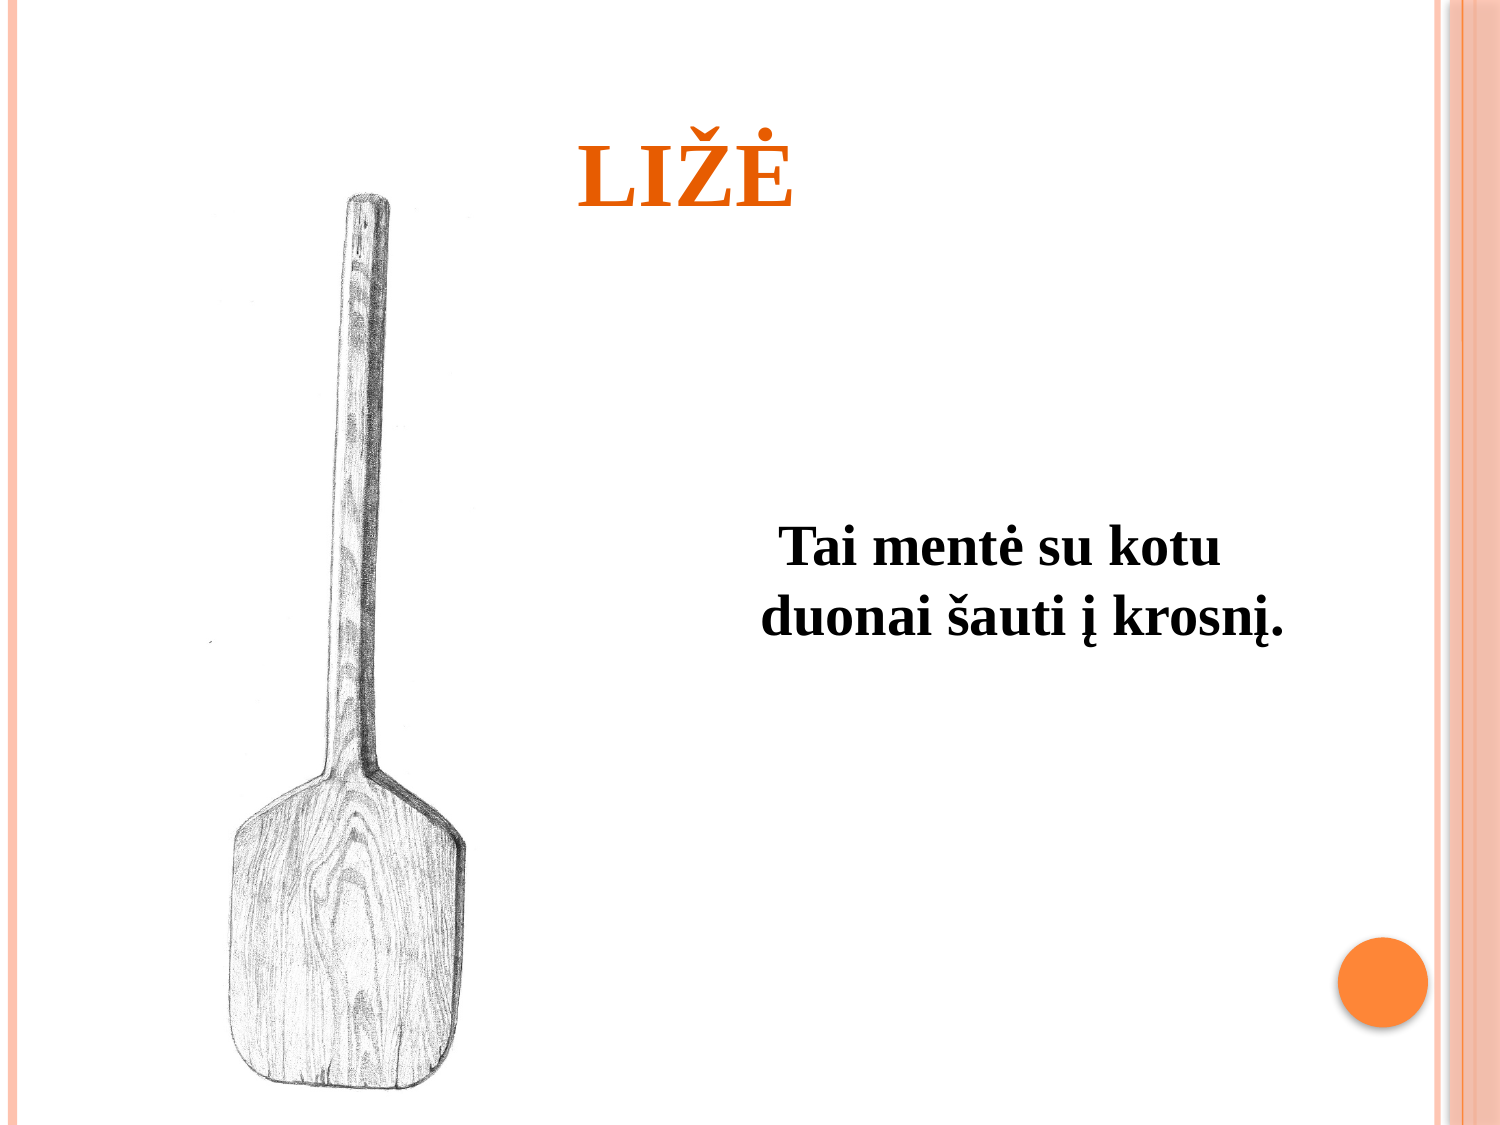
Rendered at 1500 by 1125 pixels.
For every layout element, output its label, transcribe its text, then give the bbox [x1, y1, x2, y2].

title LIŽĖ [75, 45, 1300, 233]
list Tai mentė su kotu duonai šauti į krosnį. [700, 262, 1301, 1013]
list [199, 174, 484, 1101]
